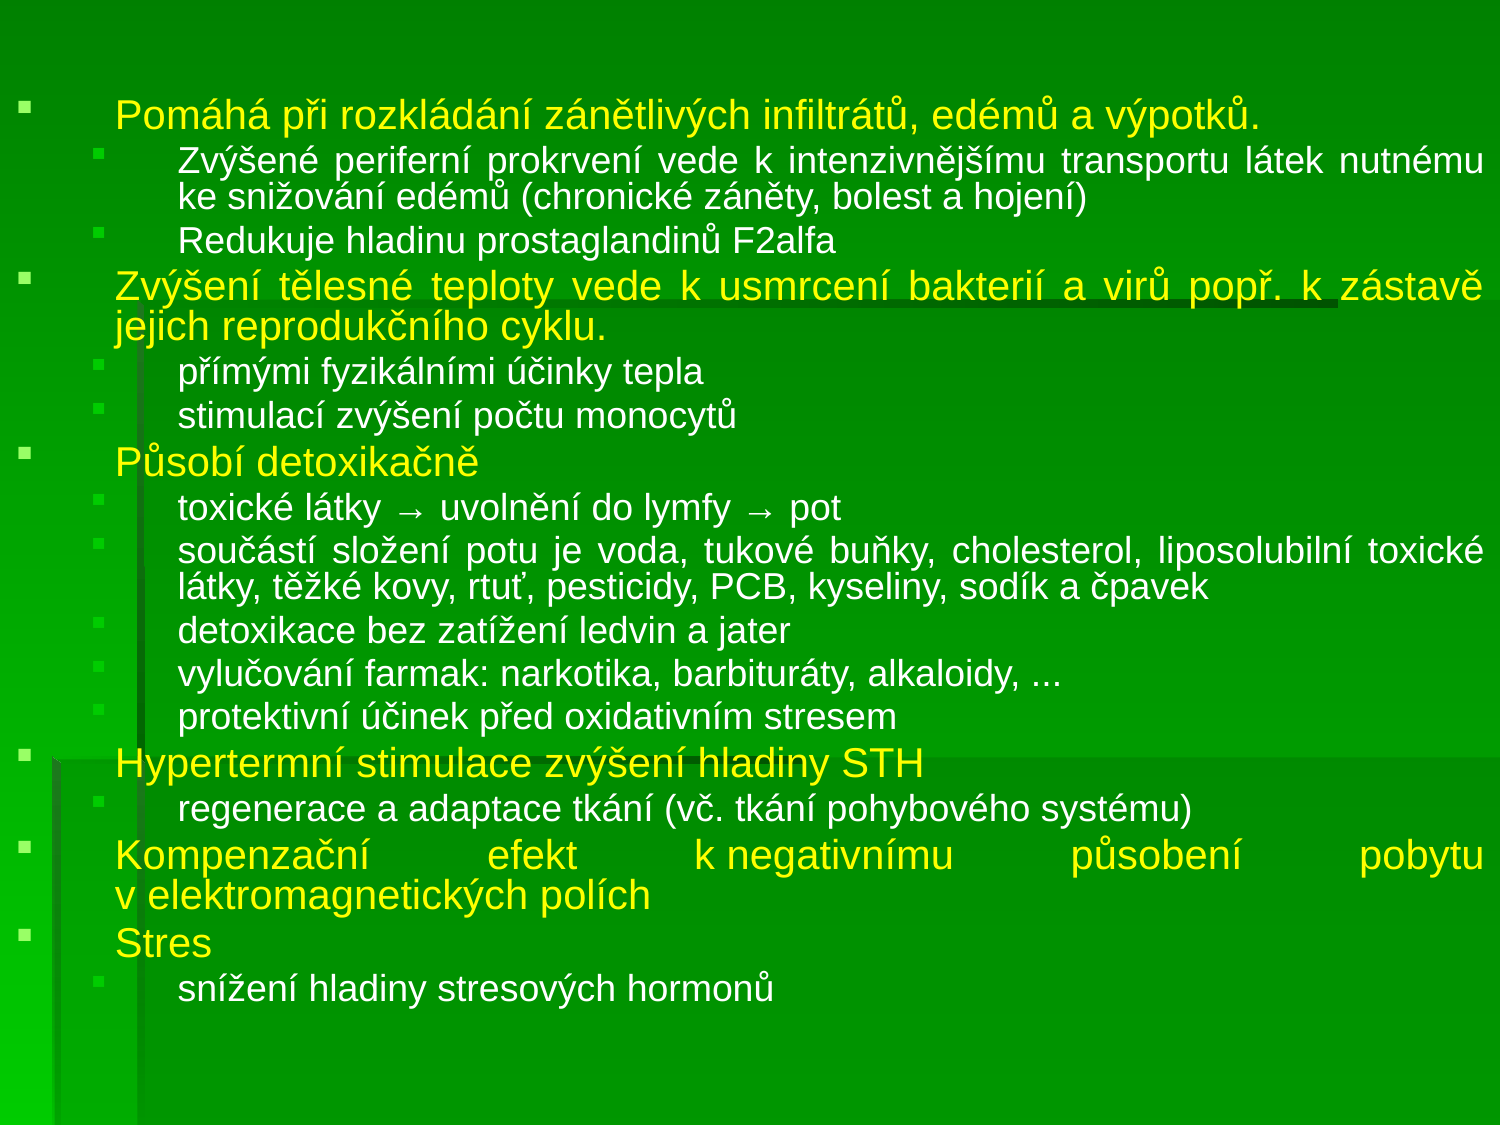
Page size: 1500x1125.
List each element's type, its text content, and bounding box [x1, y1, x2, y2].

list Pomáhá při rozkládání zánětlivých infiltrátů, edémů a výpotků. Zvýšené periferní prokrvení vede k intenzivnějšímu transportu látek nutnému ke snižování edémů (chronické záněty, bolest a hojení) Redukuje hladinu prostaglandinů F2alfa Zvýšení tělesné teploty vede k usmrcení bakterií a virů popř. k zástavě jejich reprodukčního cyklu. přímými fyzikálními účinky tepla stimulací zvýšení počtu monocytů Působí detoxikačně toxické látky → uvolnění do lymfy → pot součástí složení potu je voda, tukové buňky, cholesterol, liposolubilní toxické látky, těžké kovy, rtuť, pesticidy, PCB, kyseliny, sodík a čpavek detoxikace bez zatížení ledvin a jater vylučování farmak: narkotika, barbituráty, alkaloidy, ... protektivní účinek před oxidativním stresem Hypertermní stimulace zvýšení hladiny STH regenerace a adaptace tkání (vč. tkání pohybového systému) Kompenzační efekt k negativnímu působení pobytu v elektromagnetických polích Stres snížení hladiny stresových hormonů [0, 90, 1500, 1125]
